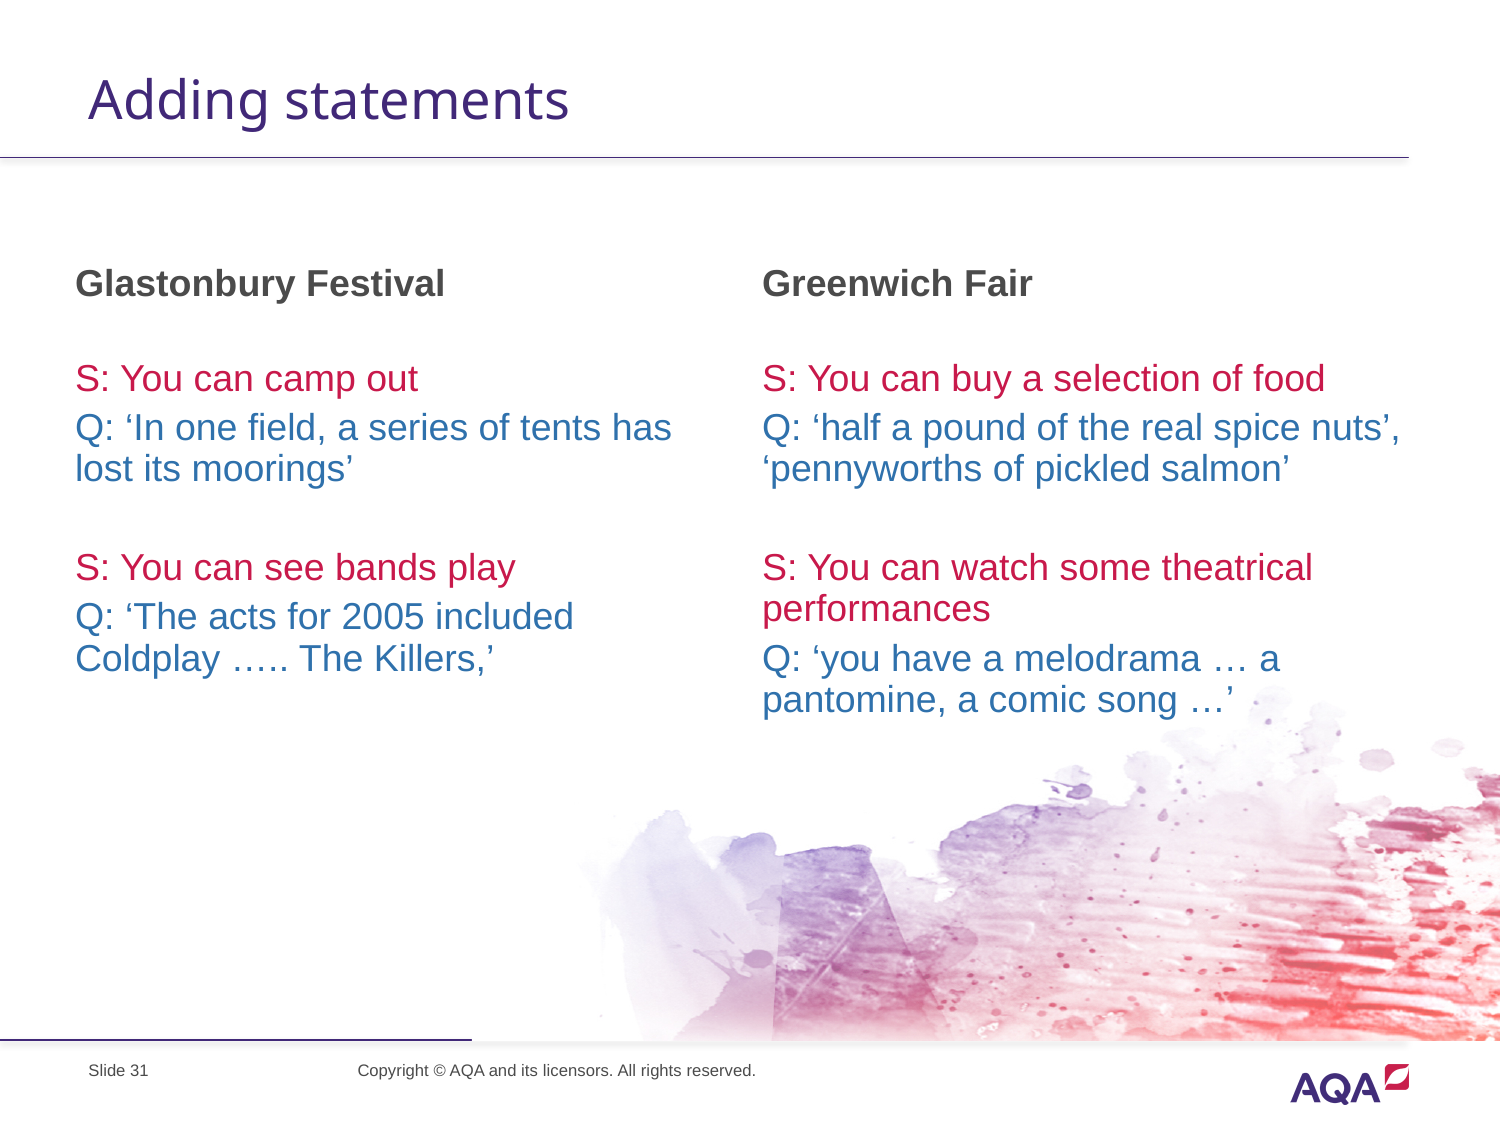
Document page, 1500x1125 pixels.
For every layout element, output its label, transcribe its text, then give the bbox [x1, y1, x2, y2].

list Glastonbury Festival [75, 199, 738, 305]
title Adding statements [88, 72, 1409, 144]
list S: You can camp out Q: ‘In one field, a series of tents has lost its moorings’ S: You can see bands play Q: ‘The acts for 2005 included Coldplay ….. The Killers,’ [75, 356, 738, 1005]
picture [471, 483, 1500, 1041]
list Greenwich Fair [761, 199, 1425, 305]
text_box Copyright © AQA and its licensors. All rights reserved. [342, 1052, 782, 1092]
list S: You can buy a selection of food Q: ‘half a pound of the real spice nuts’, ‘pennyworths of pickled salmon’ S: You can watch some theatrical performances Q: ‘you have a melodrama … a pantomine, a comic song …’ [761, 356, 1425, 481]
picture [1290, 1064, 1409, 1105]
text_box Slide 31 [73, 1052, 307, 1110]
